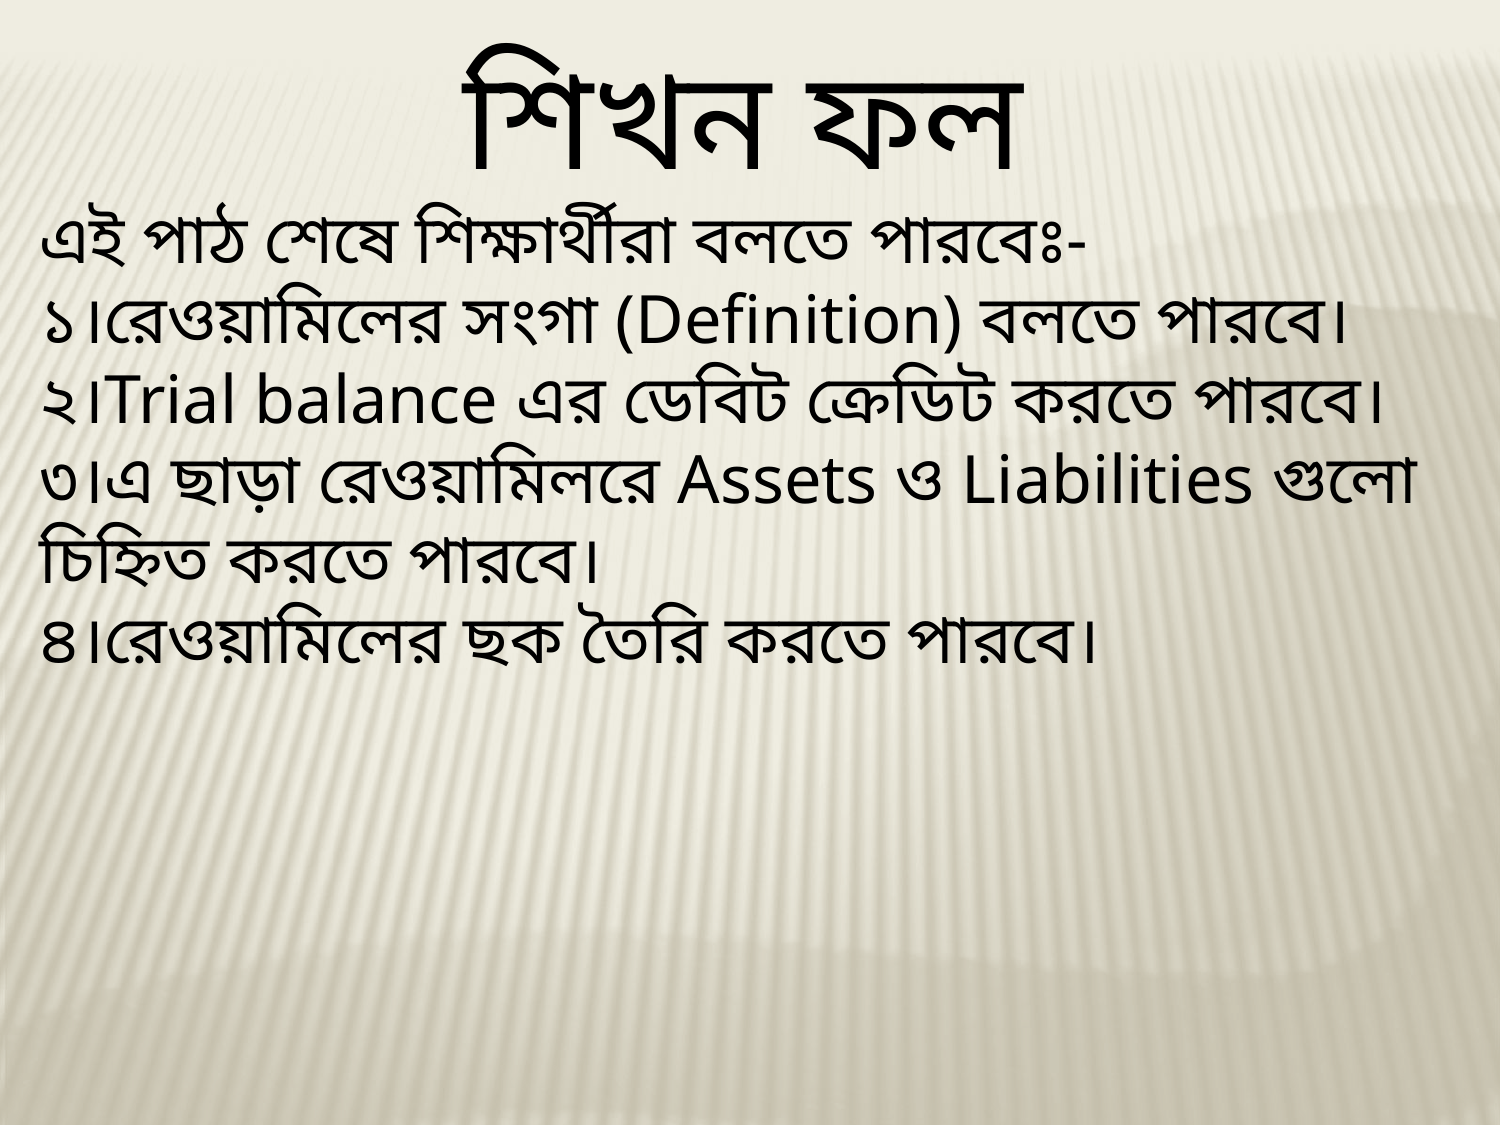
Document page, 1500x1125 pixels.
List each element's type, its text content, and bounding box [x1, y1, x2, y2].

text_box শিখন ফল এই পাঠ শেষে শিক্ষার্থীরা বলতে পারবেঃ- ১।রেওয়ামিলের সংগা (Definition) বলতে পারবে। ২।Trial balance এর ডেবিট ক্রেডিট করতে পারবে। ৩।এ ছাড়া রেওয়ামিলরে Assets ও Liabilities গুলো চিহ্নিত করতে পারবে। ৪।রেওয়ামিলের ছক তৈরি করতে পারবে। [24, 24, 1463, 685]
